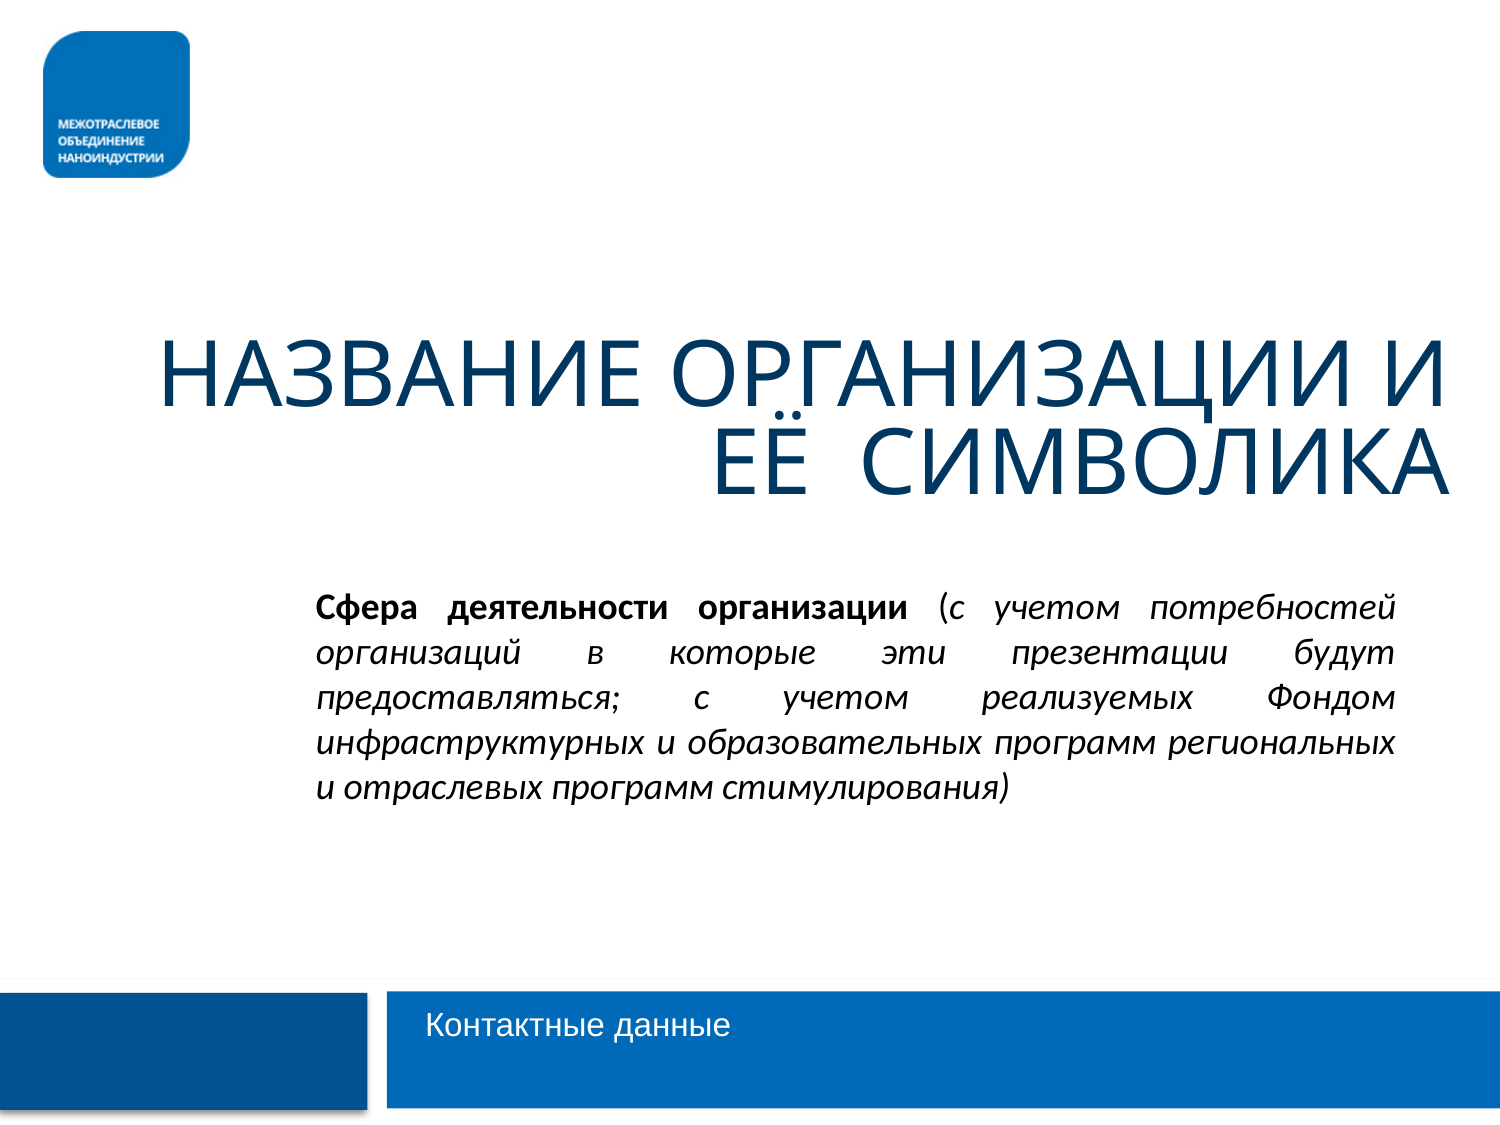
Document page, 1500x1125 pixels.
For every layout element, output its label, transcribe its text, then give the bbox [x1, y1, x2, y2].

text_box Контактные данные [410, 996, 1442, 1051]
title Название организации и её символика [88, 196, 1467, 520]
picture [41, 31, 195, 181]
text_box Сфера деятельности организации (с учетом потребностей организаций в которые эти презентации будут предоставляться; с учетом реализуемых Фондом инфраструктурных и образовательных программ региональных и отраслевых программ стимулирования) [301, 574, 1412, 814]
